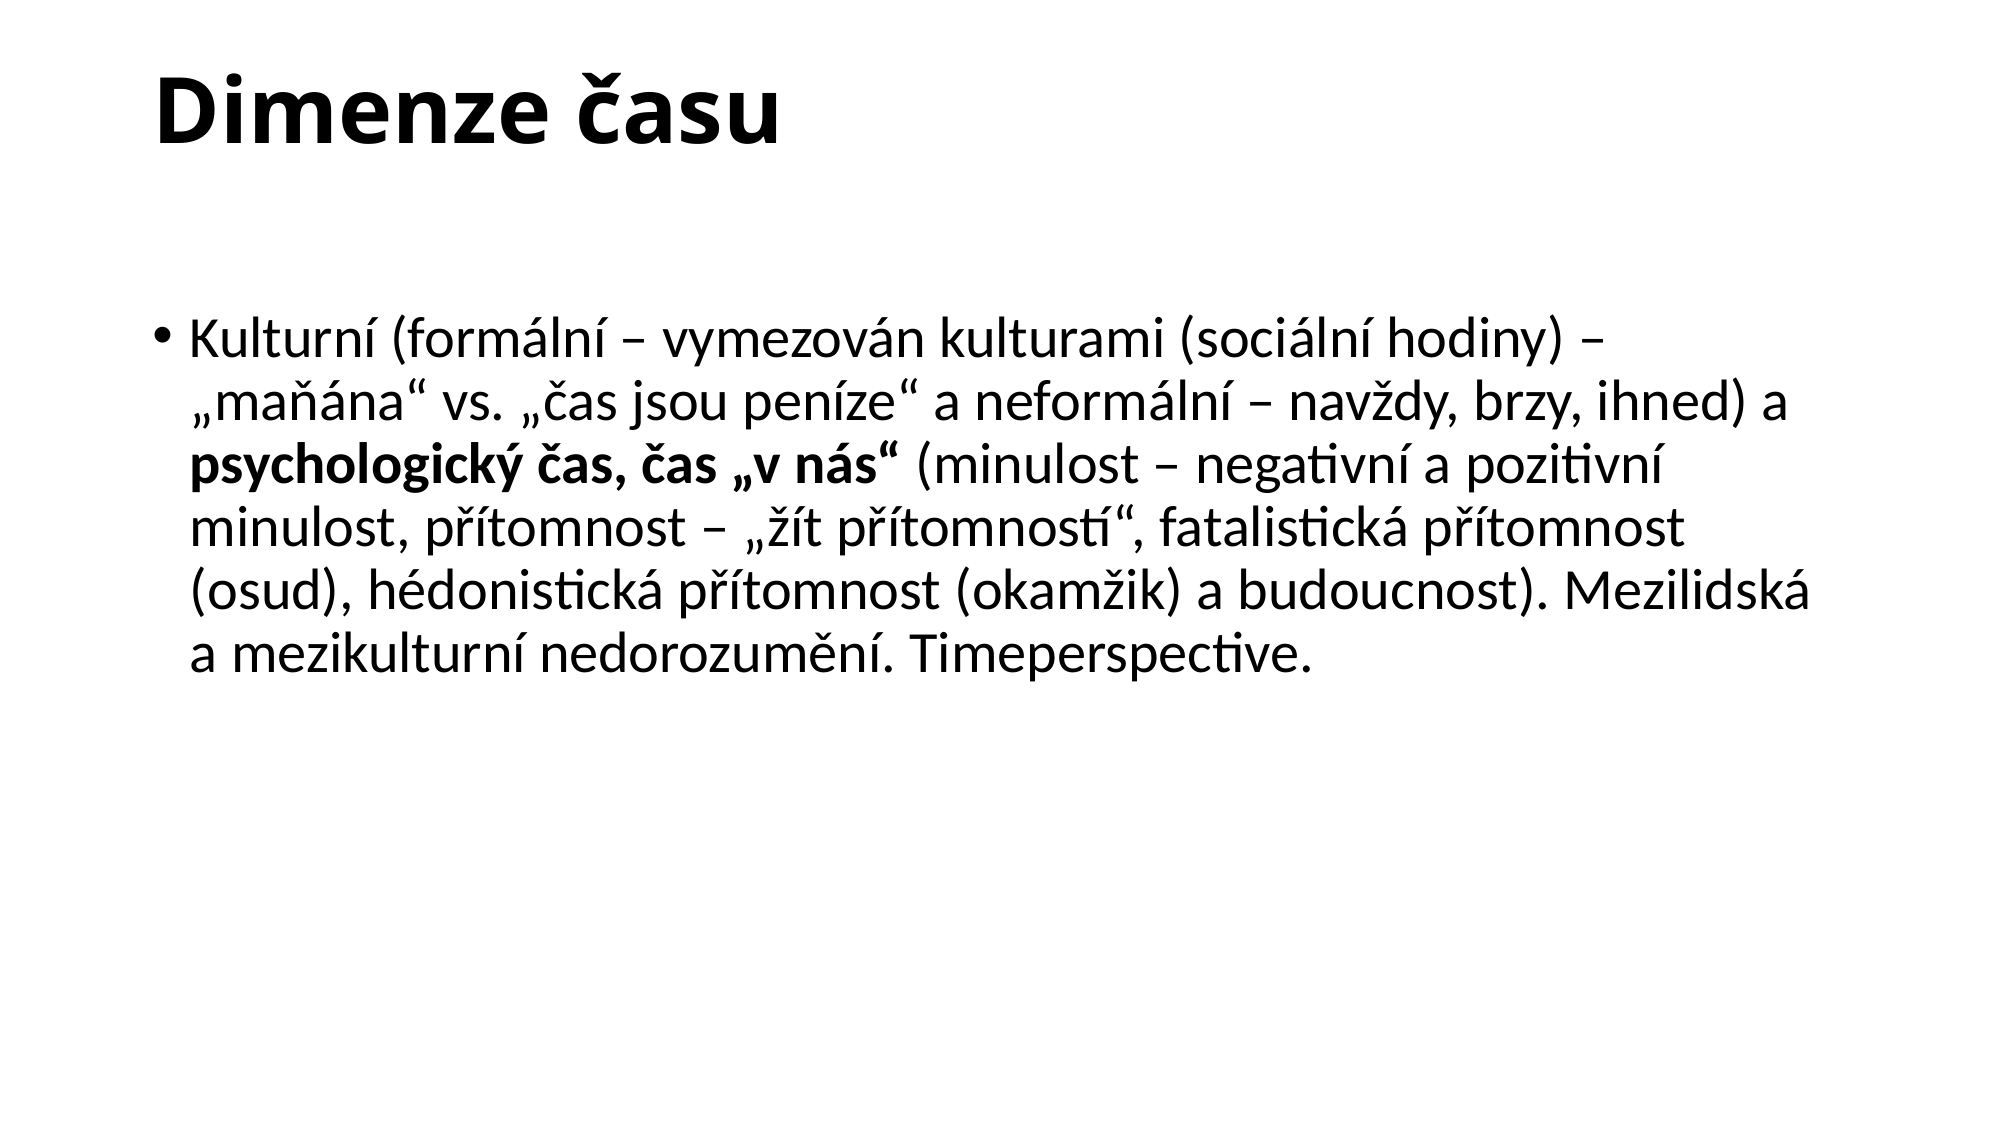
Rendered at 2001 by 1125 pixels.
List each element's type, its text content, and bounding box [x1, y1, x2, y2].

title Dimenze času [137, 59, 1863, 278]
list Kulturní (formální – vymezován kulturami (sociální hodiny) – „maňána“ vs. „čas jsou peníze“ a neformální – navždy, brzy, ihned) a psychologický čas, čas „v nás“ (minulost – negativní a pozitivní minulost, přítomnost – „žít přítomností“, fatalistická přítomnost (osud), hédonistická přítomnost (okamžik) a budoucnost). Mezilidská a mezikulturní nedorozumění. Timeperspective. [137, 299, 1863, 1014]
